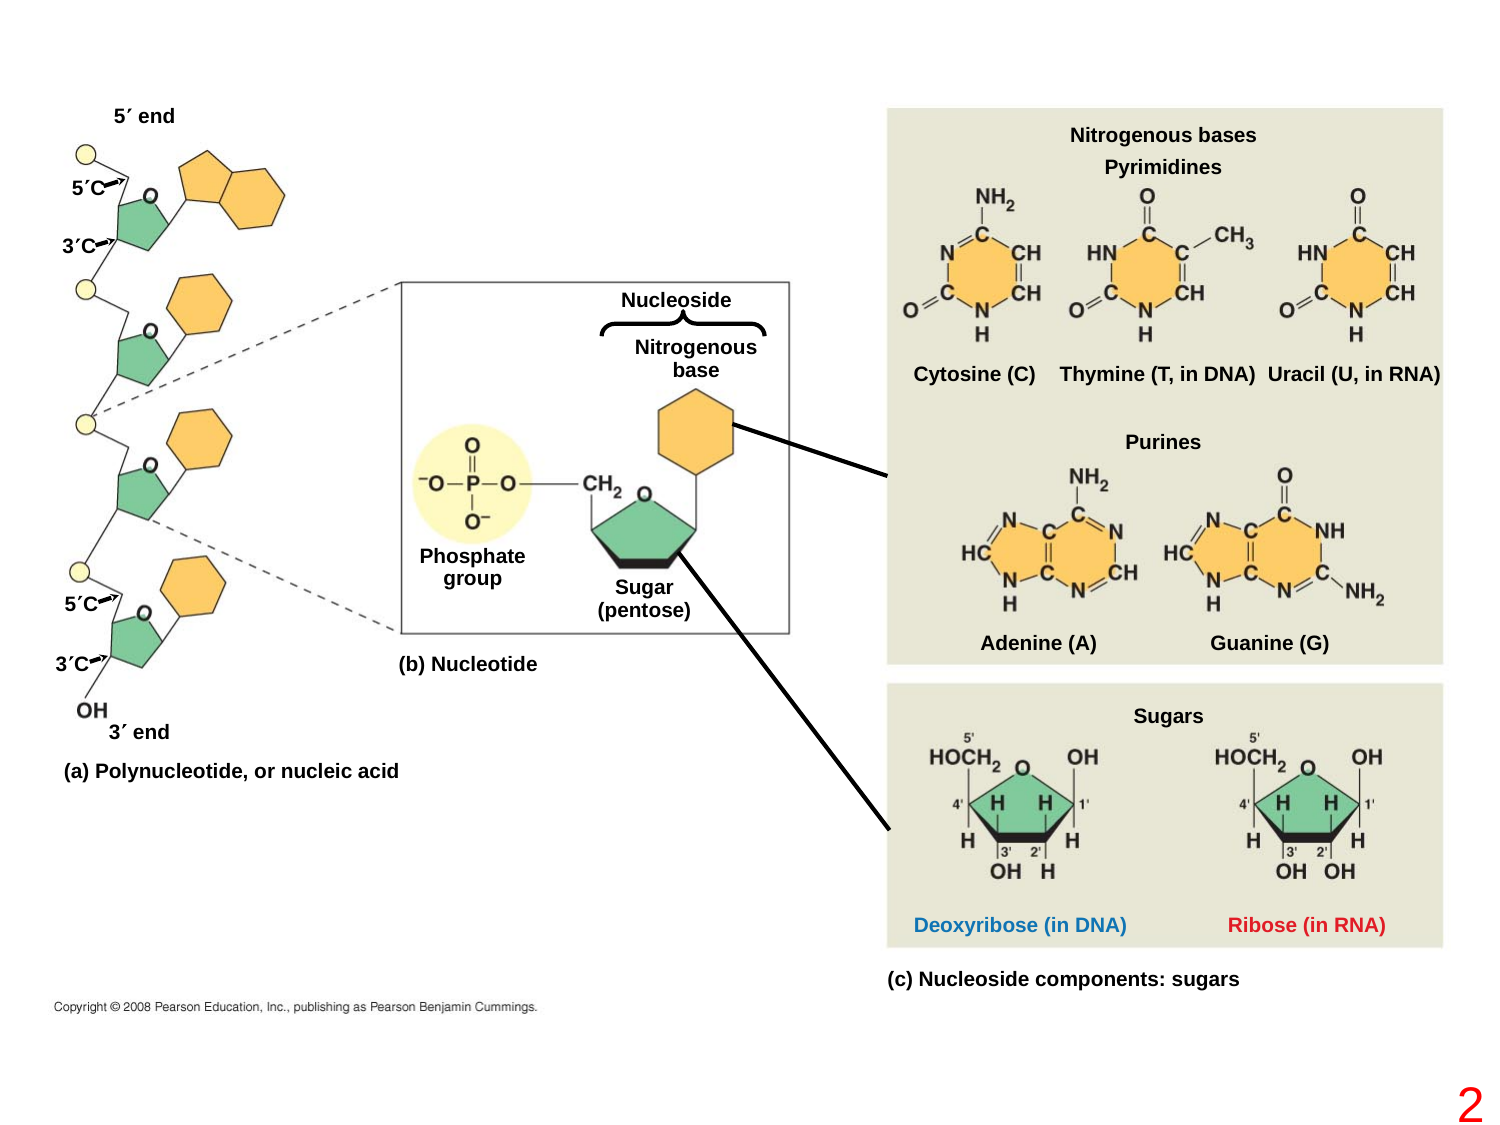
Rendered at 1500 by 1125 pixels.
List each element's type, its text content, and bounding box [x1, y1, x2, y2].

slide_number 2 [1149, 1064, 1500, 1125]
picture [48, 102, 1452, 1023]
